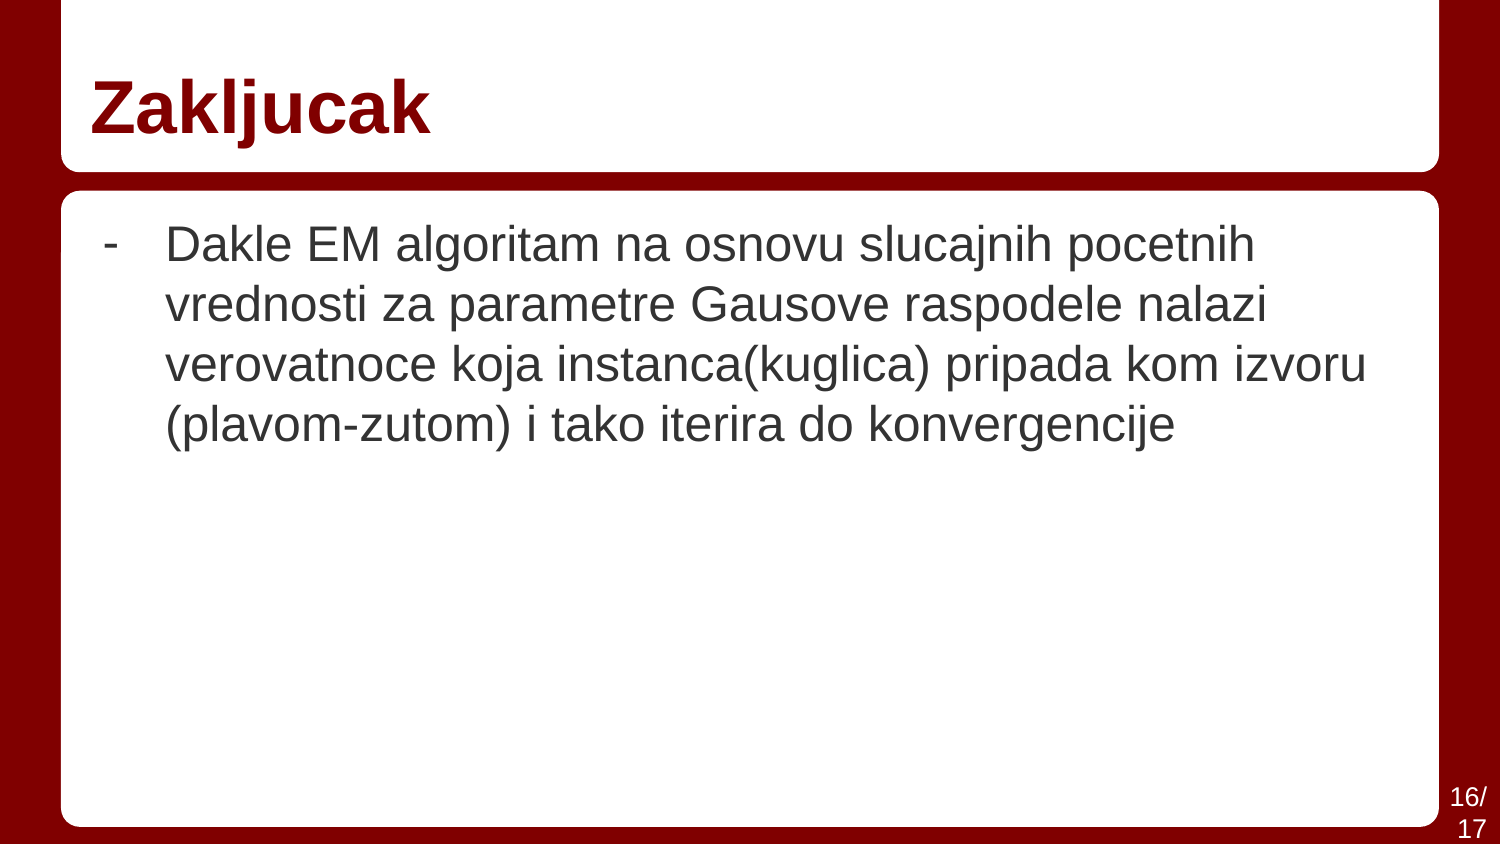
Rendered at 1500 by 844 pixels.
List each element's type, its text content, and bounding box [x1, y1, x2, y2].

title Zakljucak [75, 22, 1425, 164]
slide_number ‹#›/17 [1412, 779, 1500, 844]
list Dakle EM algoritam na osnovu slucajnih pocetnih vrednosti za parametre Gausove raspodele nalazi verovatnoce koja instanca(kuglica) pripada kom izvoru (plavom-zutom) i tako iterira do konvergencije [75, 196, 1425, 808]
